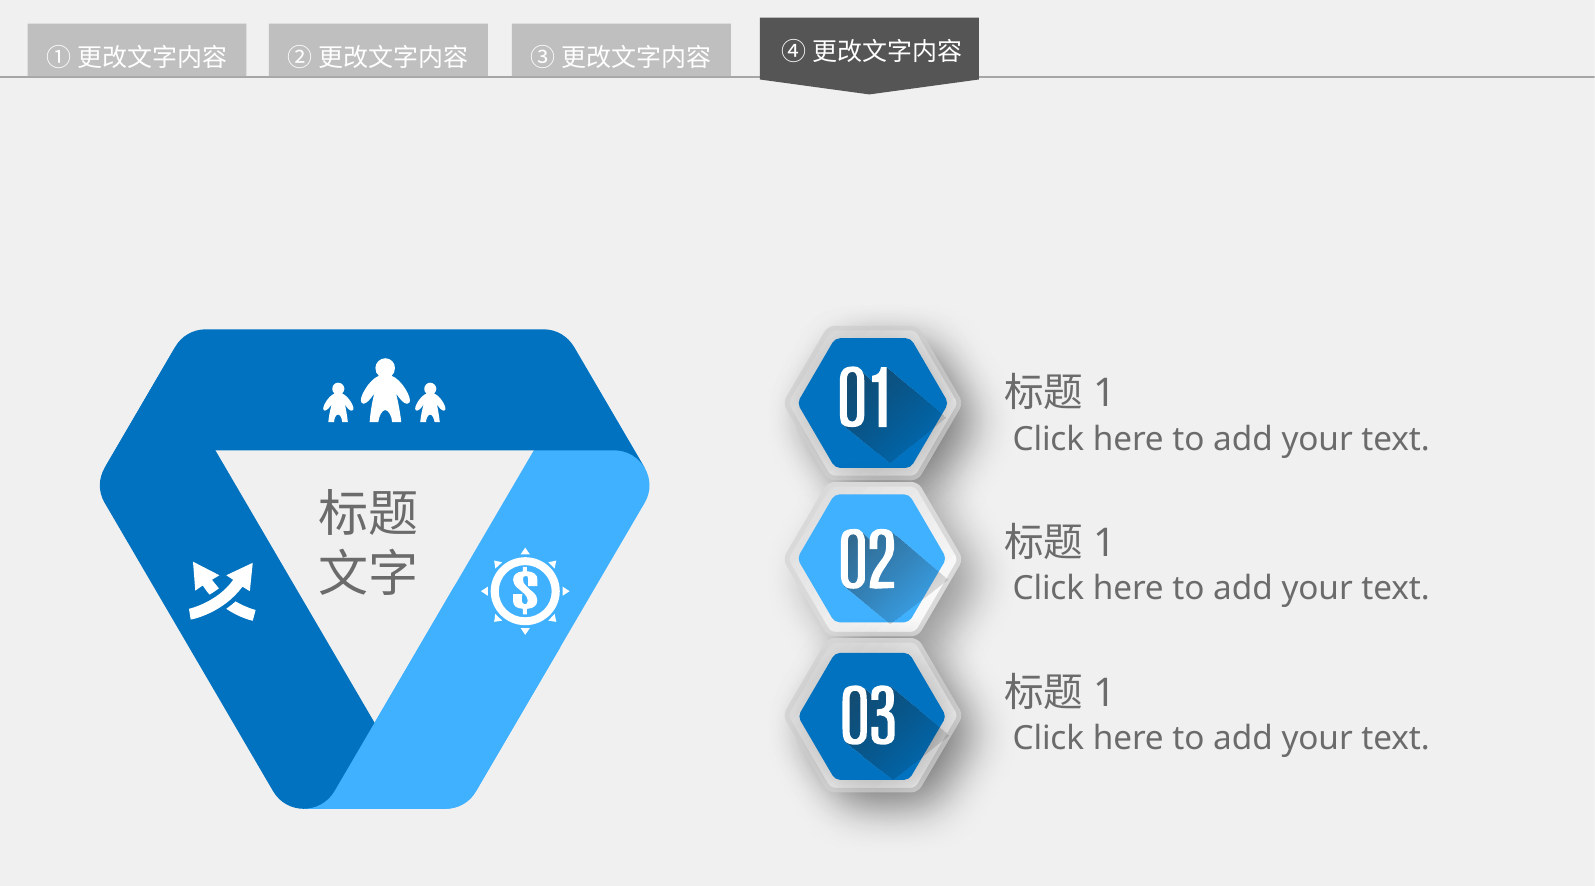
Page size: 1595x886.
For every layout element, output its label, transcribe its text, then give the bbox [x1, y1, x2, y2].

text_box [0, 23, 697, 77]
text_box Click here to add your text. [1000, 410, 1572, 463]
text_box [702, 17, 1043, 95]
text_box Click here to add your text. [1000, 710, 1572, 762]
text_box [97, 329, 650, 810]
text_box 标题1 [992, 660, 1128, 720]
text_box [786, 483, 960, 635]
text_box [786, 640, 960, 791]
text_box 标题1 [992, 361, 1128, 421]
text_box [1047, 23, 1595, 77]
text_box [786, 327, 960, 479]
text_box 标题1 [992, 510, 1128, 571]
text_box Click here to add your text. [1000, 560, 1572, 613]
